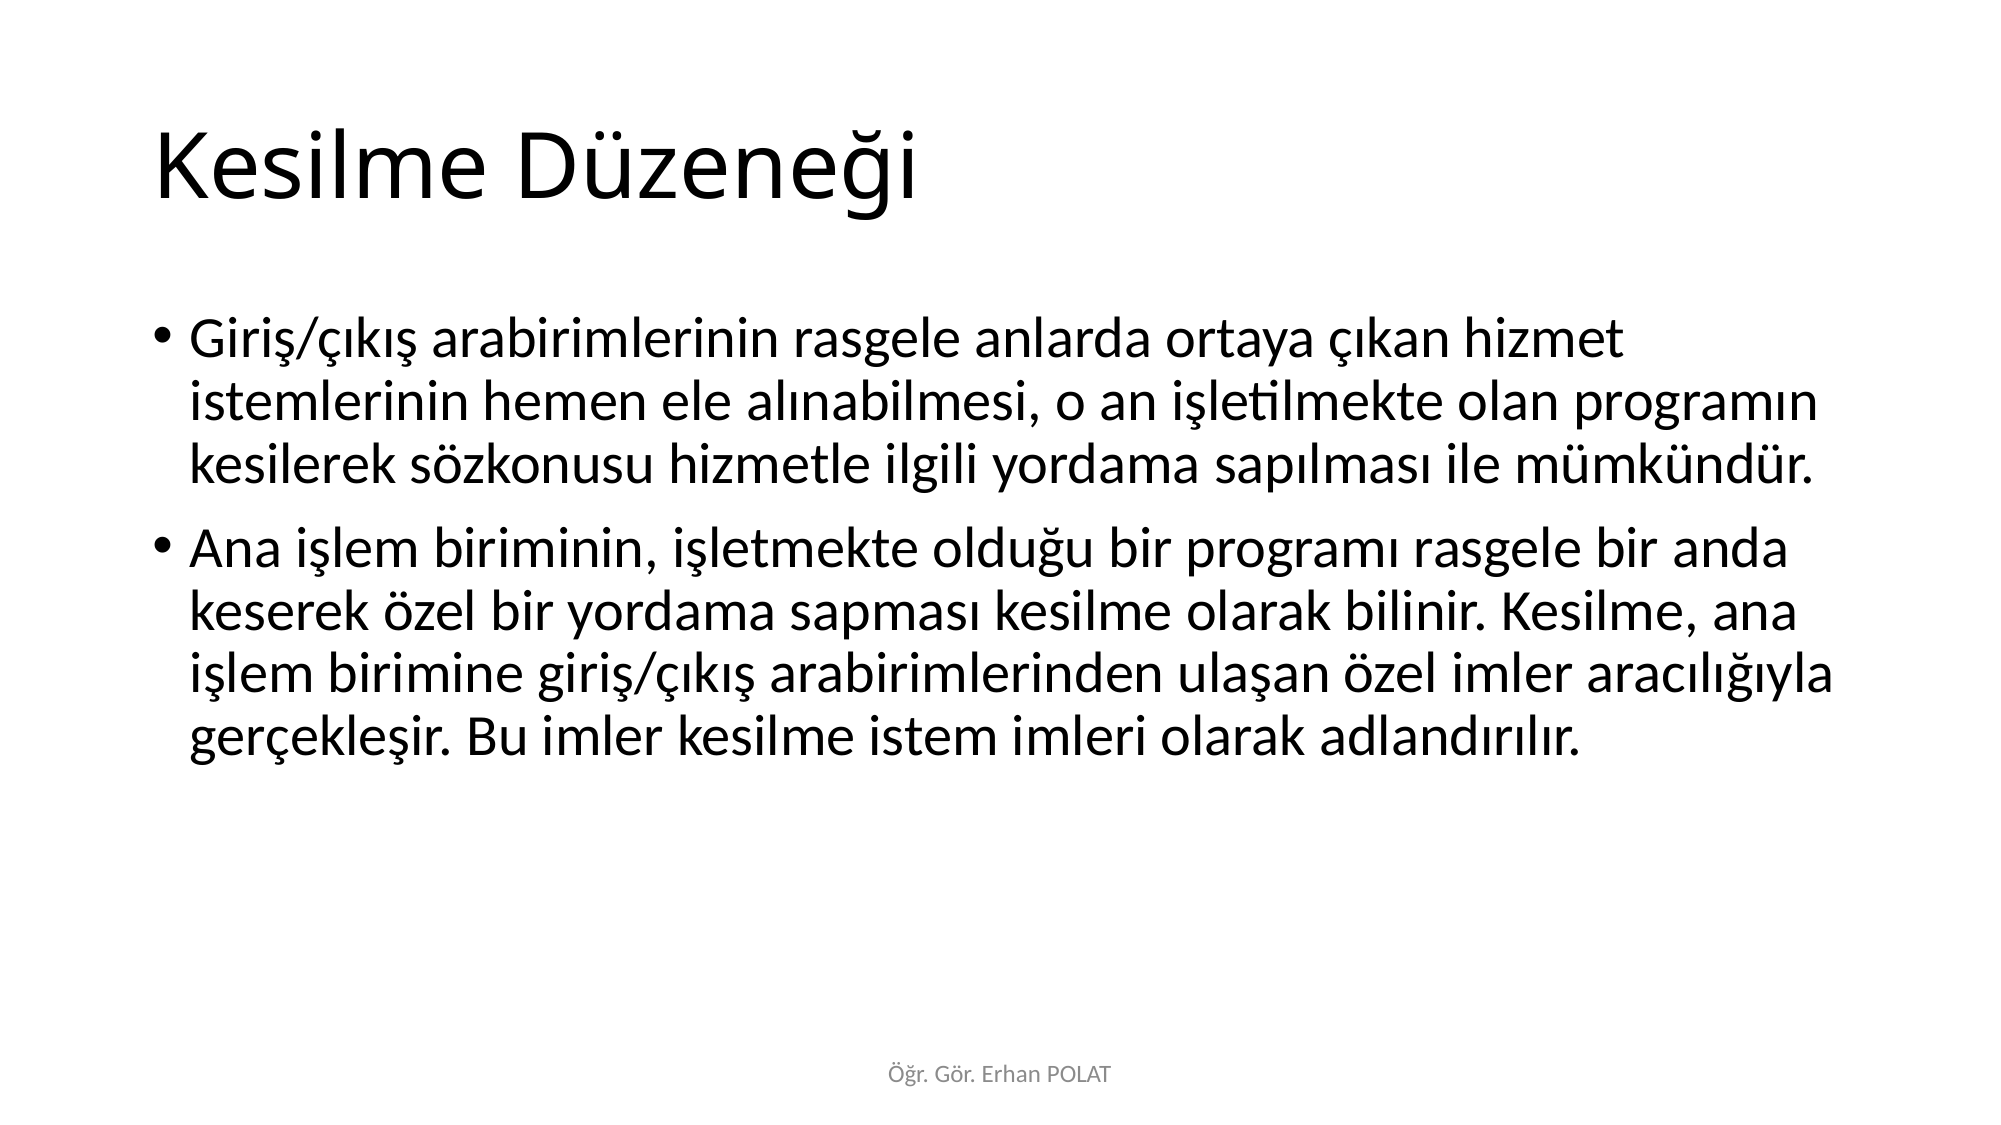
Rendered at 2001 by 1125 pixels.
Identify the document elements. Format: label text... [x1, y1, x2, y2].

title Kesilme Düzeneği [137, 59, 1863, 278]
list Giriş/çıkış arabirimlerinin rasgele anlarda ortaya çıkan hizmet istemlerinin hemen ele alınabilmesi, o an işletilmekte olan programın kesilerek sözkonusu hizmetle ilgili yordama sapılması ile mümkündür. Ana işlem biriminin, işletmekte olduğu bir programı rasgele bir anda keserek özel bir yordama sapması kesilme olarak bilinir. Kesilme, ana işlem birimine giriş/çıkış arabirimlerinden ulaşan özel imler aracılığıyla gerçekleşir. Bu imler kesilme istem imleri olarak adlandırılır. [137, 299, 1863, 1014]
footer Öğr. Gör. Erhan POLAT [662, 1042, 1338, 1103]
